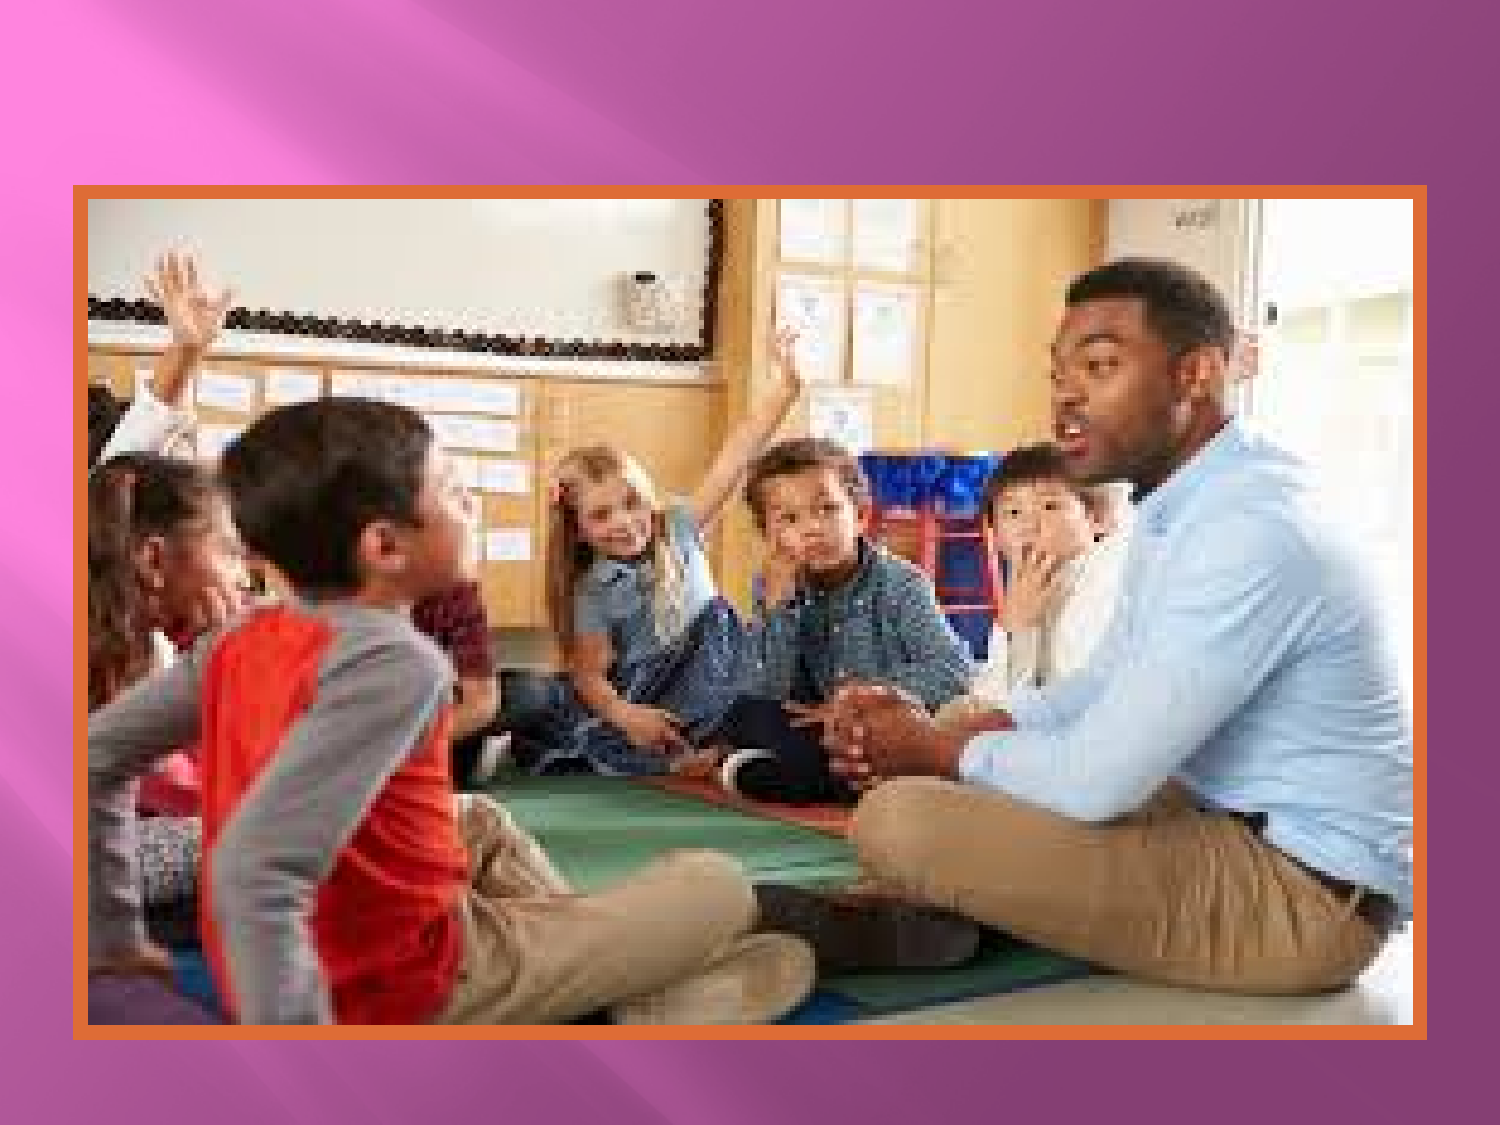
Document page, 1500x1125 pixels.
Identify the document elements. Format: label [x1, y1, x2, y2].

picture [87, 198, 1413, 1026]
